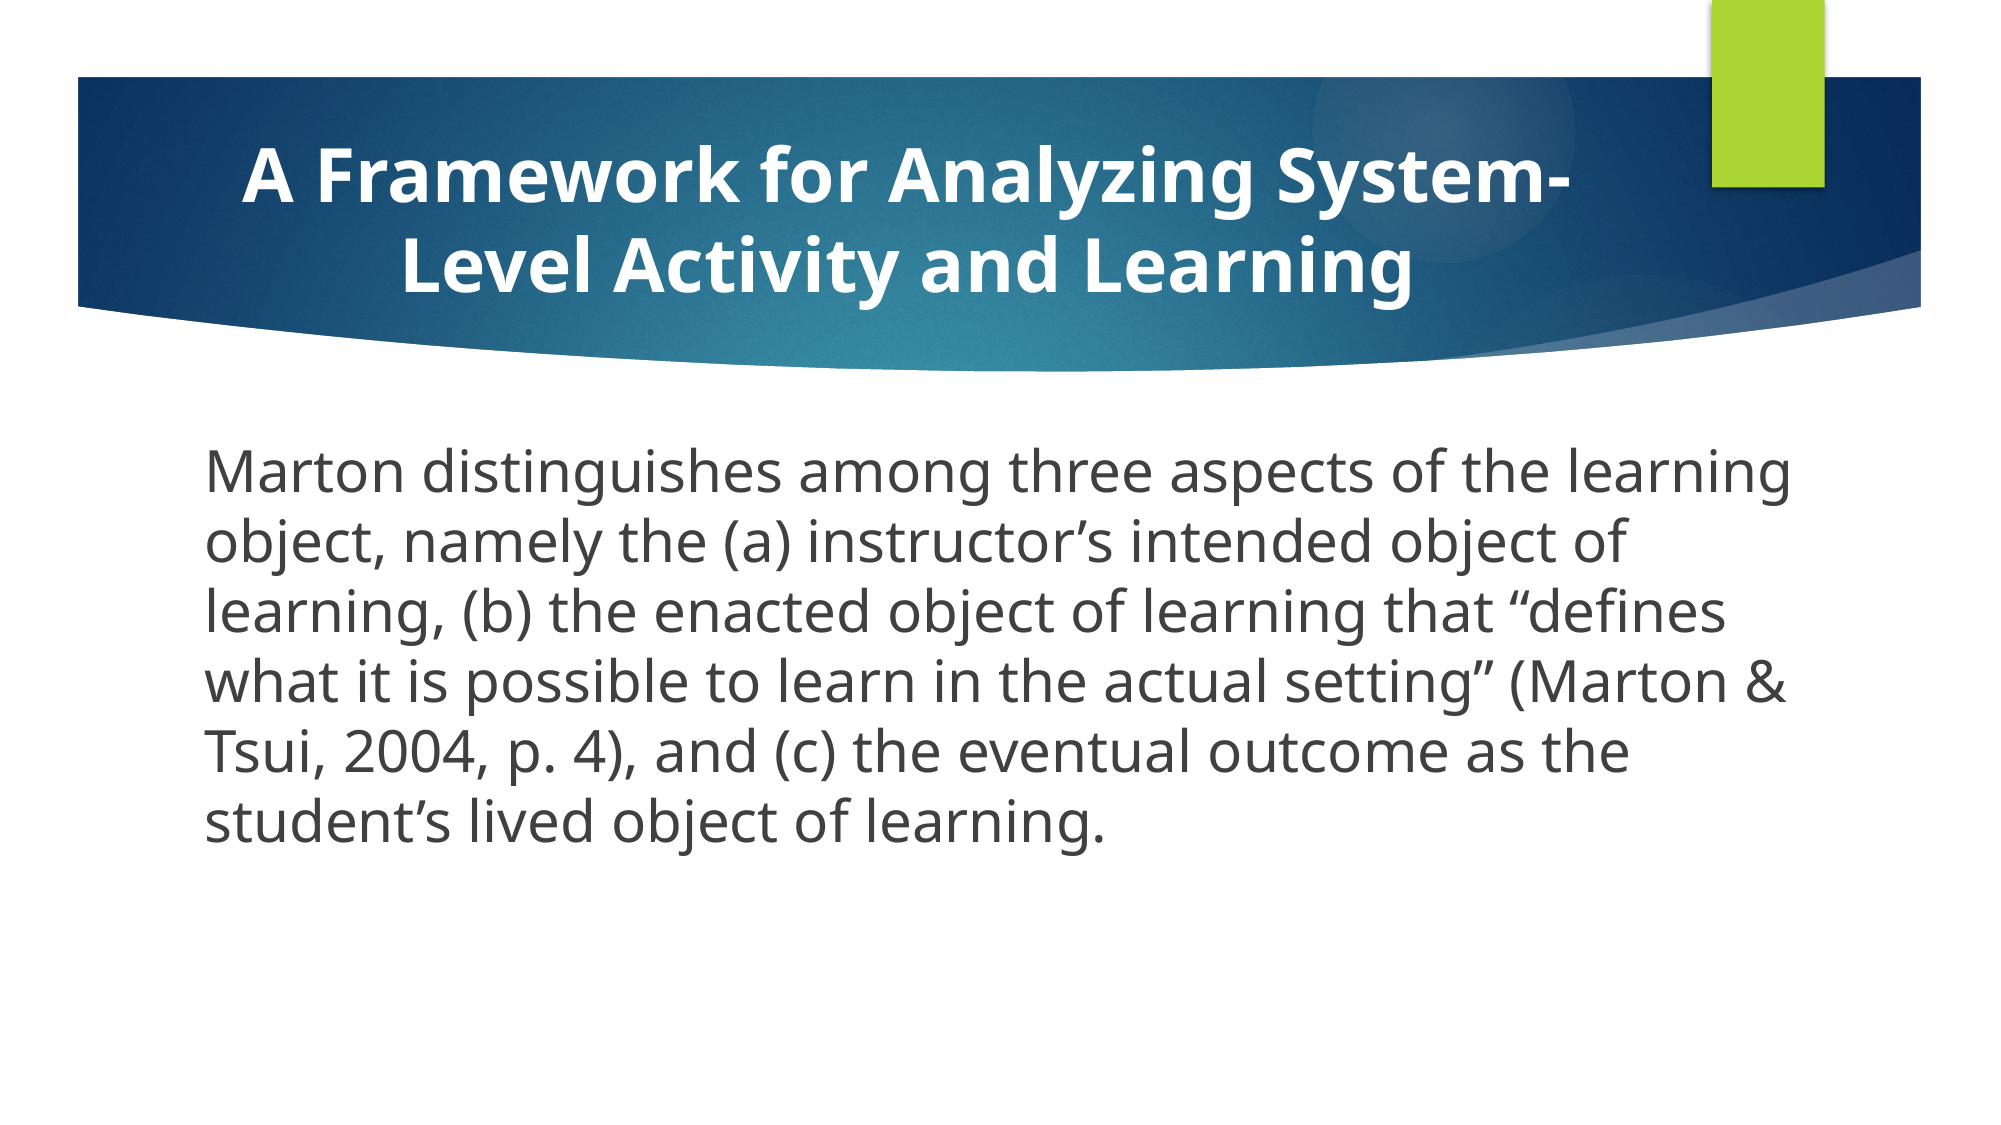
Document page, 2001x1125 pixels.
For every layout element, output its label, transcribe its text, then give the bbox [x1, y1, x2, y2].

title A Framework for Analyzing System-Level Activity and Learning [189, 159, 1627, 276]
list Marton distinguishes among three aspects of the learning object, namely the (a) instructor’s intended object of learning, (b) the enacted object of learning that “defines what it is possible to learn in the actual setting” (Marton & Tsui, 2004, p. 4), and (c) the eventual outcome as the student’s lived object of learning. [189, 427, 1858, 1059]
